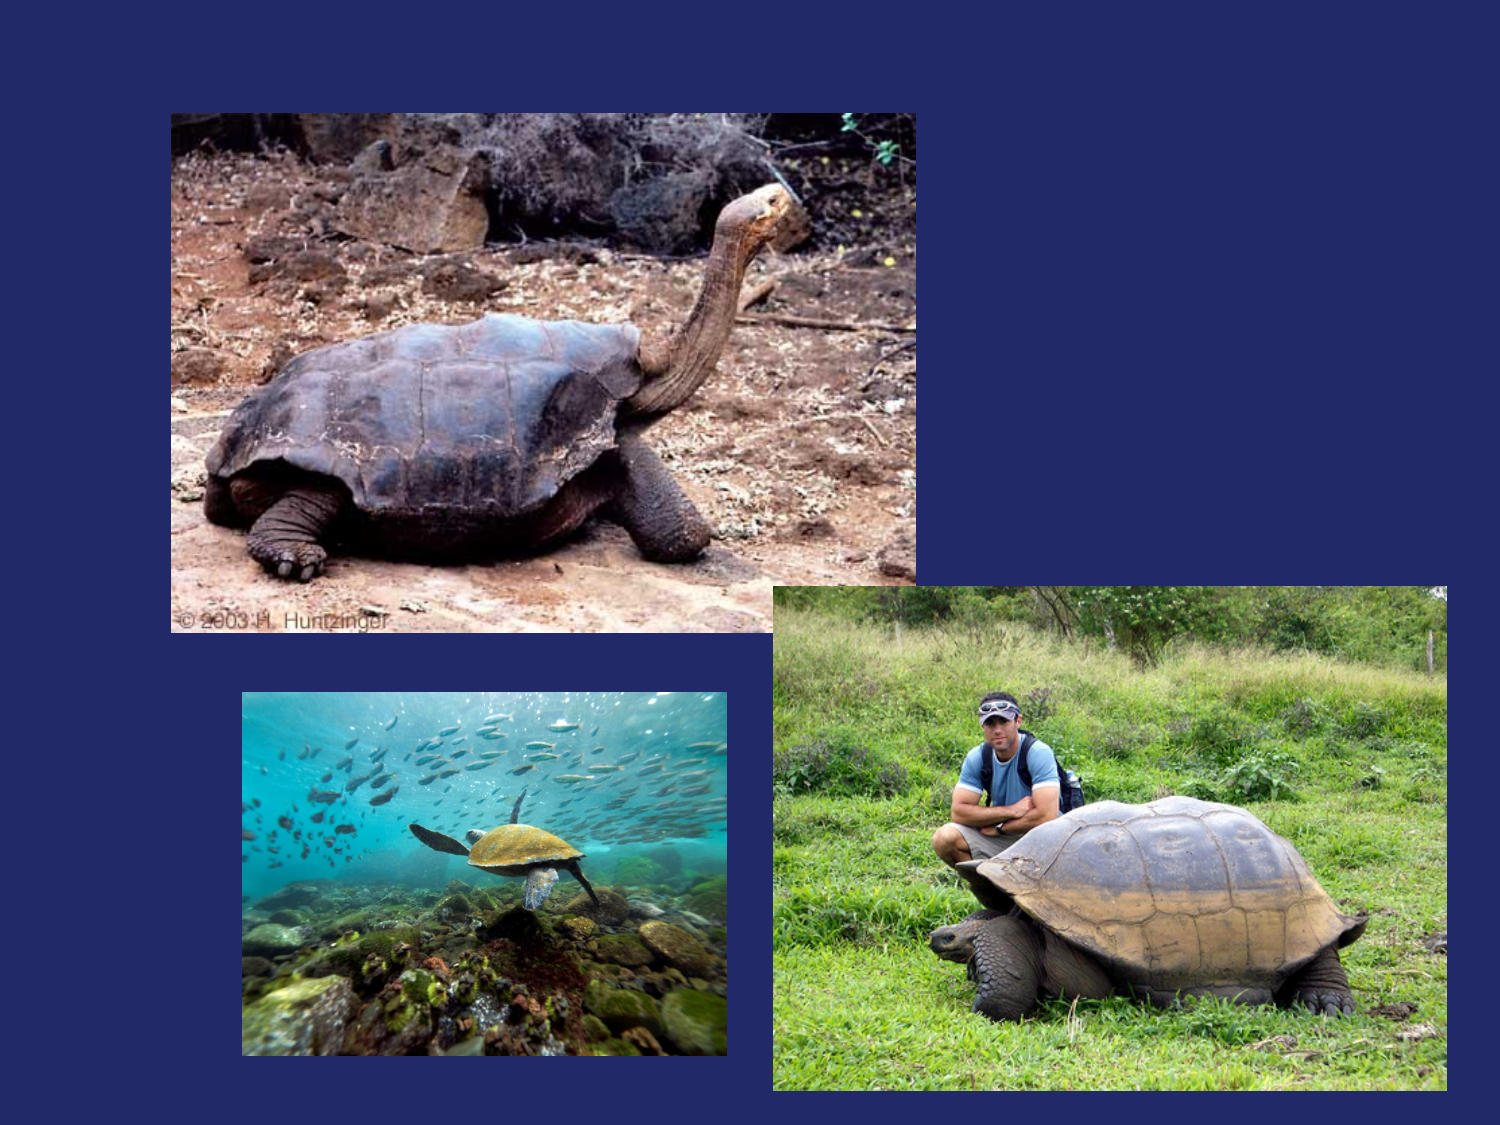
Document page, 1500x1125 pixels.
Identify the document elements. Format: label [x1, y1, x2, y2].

picture [241, 692, 727, 1056]
picture [170, 113, 1448, 1092]
